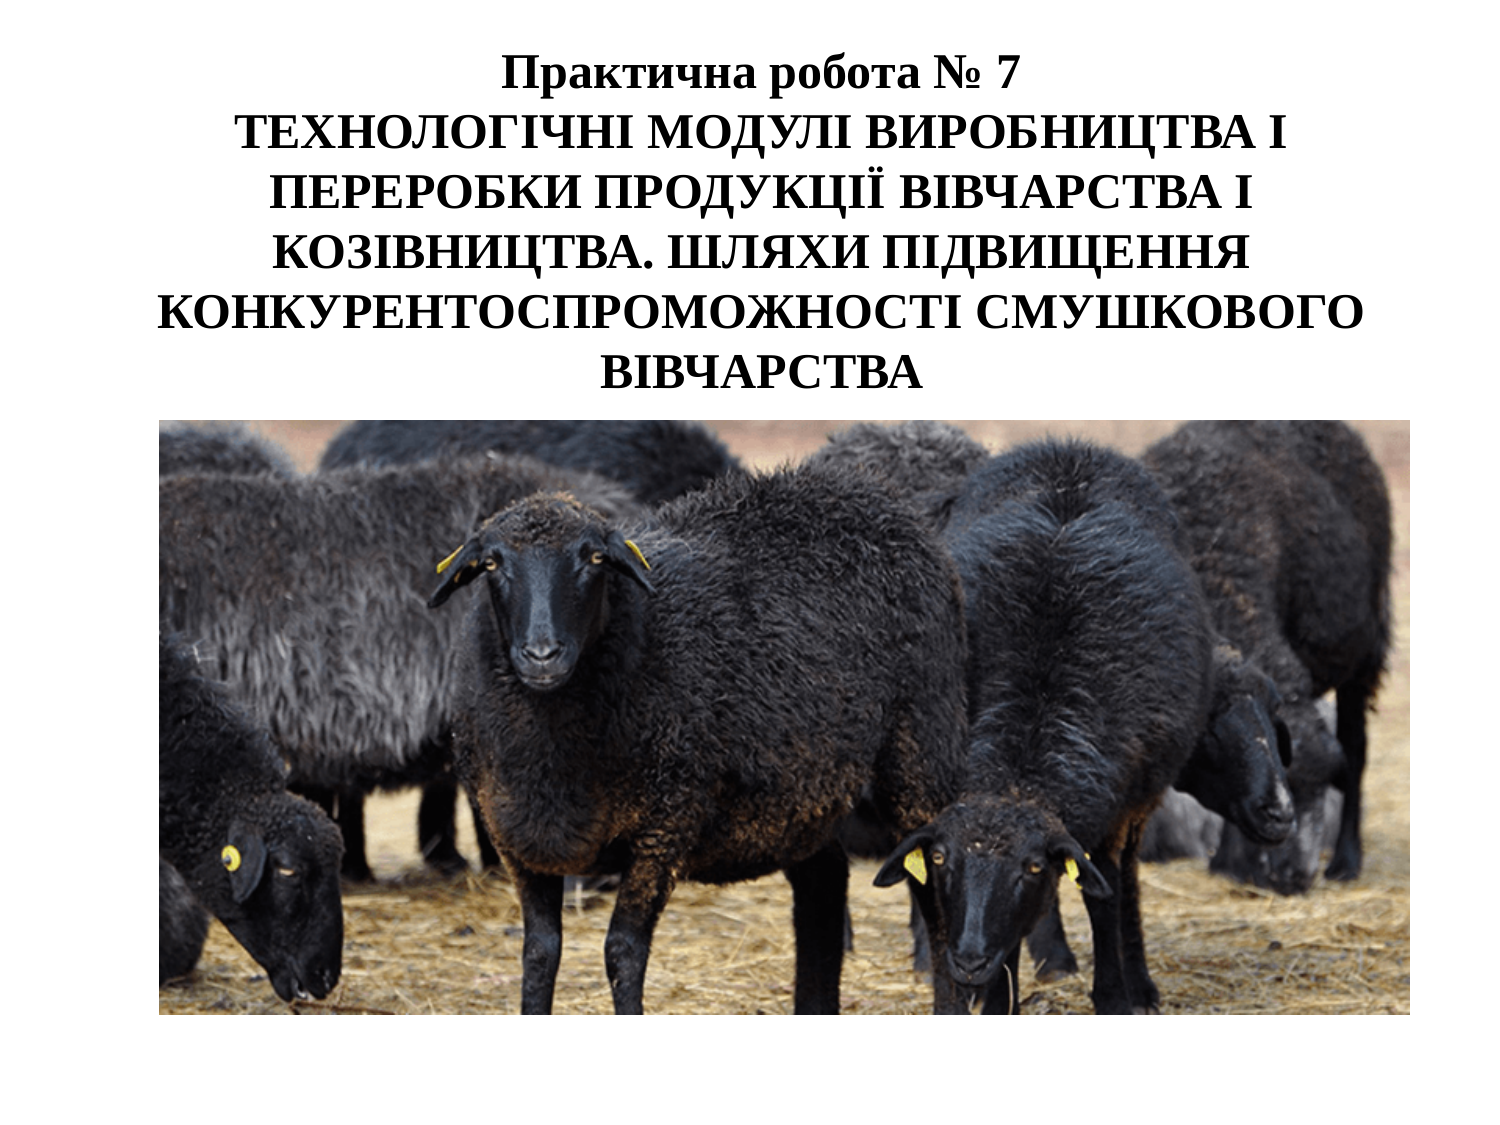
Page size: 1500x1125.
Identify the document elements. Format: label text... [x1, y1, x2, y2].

picture [159, 420, 1410, 1015]
text_box Практична робота № 7 ТЕХНОЛОГІЧНІ МОДУЛІ ВИРОБНИЦТВА І ПЕРЕРОБКИ ПРОДУКЦІЇ ВІВЧАРСТВА І КОЗІВНИЦТВА. ШЛЯХИ ПІДВИЩЕННЯ КОНКУРЕНТОСПРОМОЖНОСТІ СМУШКОВОГО ВІВЧАРСТВА [100, 30, 1424, 466]
